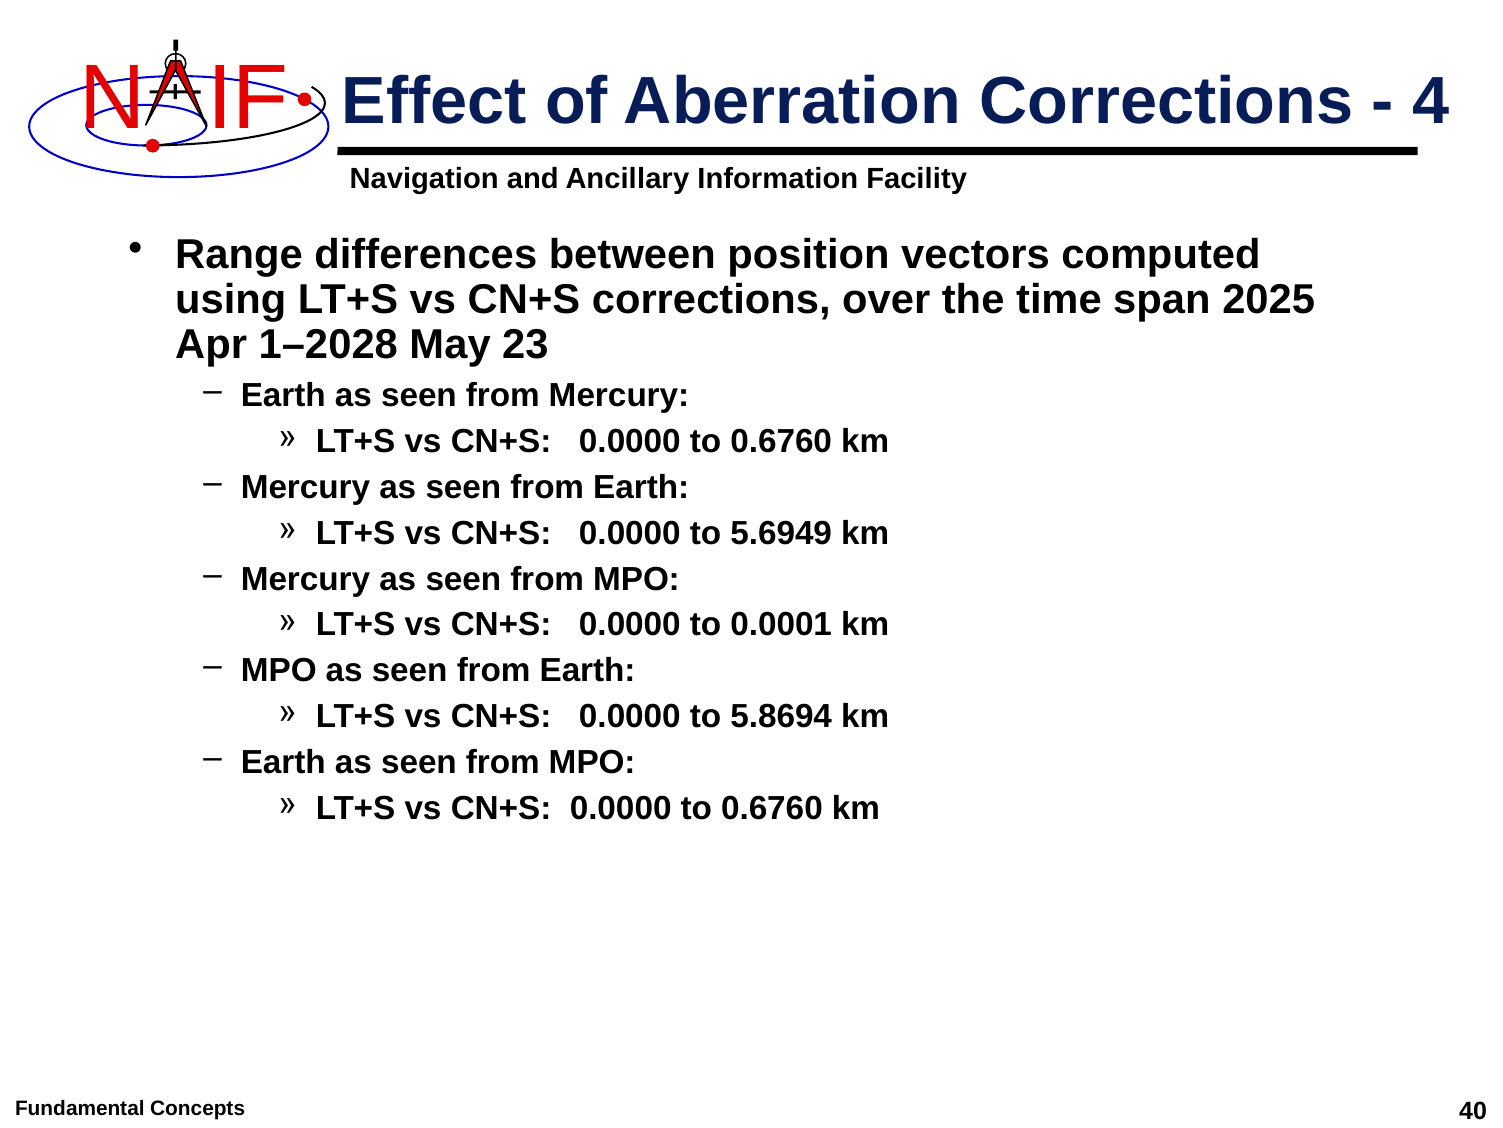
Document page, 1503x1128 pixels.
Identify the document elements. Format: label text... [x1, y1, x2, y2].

footer Fundamental Concepts [0, 1086, 476, 1128]
slide_number 40 [1189, 1086, 1503, 1128]
list Range differences between position vectors computed using LT+S vs CN+S corrections, over the time span 2025 Apr 1–2028 May 23 Earth as seen from Mercury: LT+S vs CN+S: 0.0000 to 0.6760 km Mercury as seen from Earth: LT+S vs CN+S: 0.0000 to 5.6949 km Mercury as seen from MPO: LT+S vs CN+S: 0.0000 to 0.0001 km MPO as seen from Earth: LT+S vs CN+S: 0.0000 to 5.8694 km Earth as seen from MPO: LT+S vs CN+S: 0.0000 to 0.6760 km [113, 224, 1390, 1063]
title Effect of Aberration Corrections - 4 [324, 63, 1486, 143]
